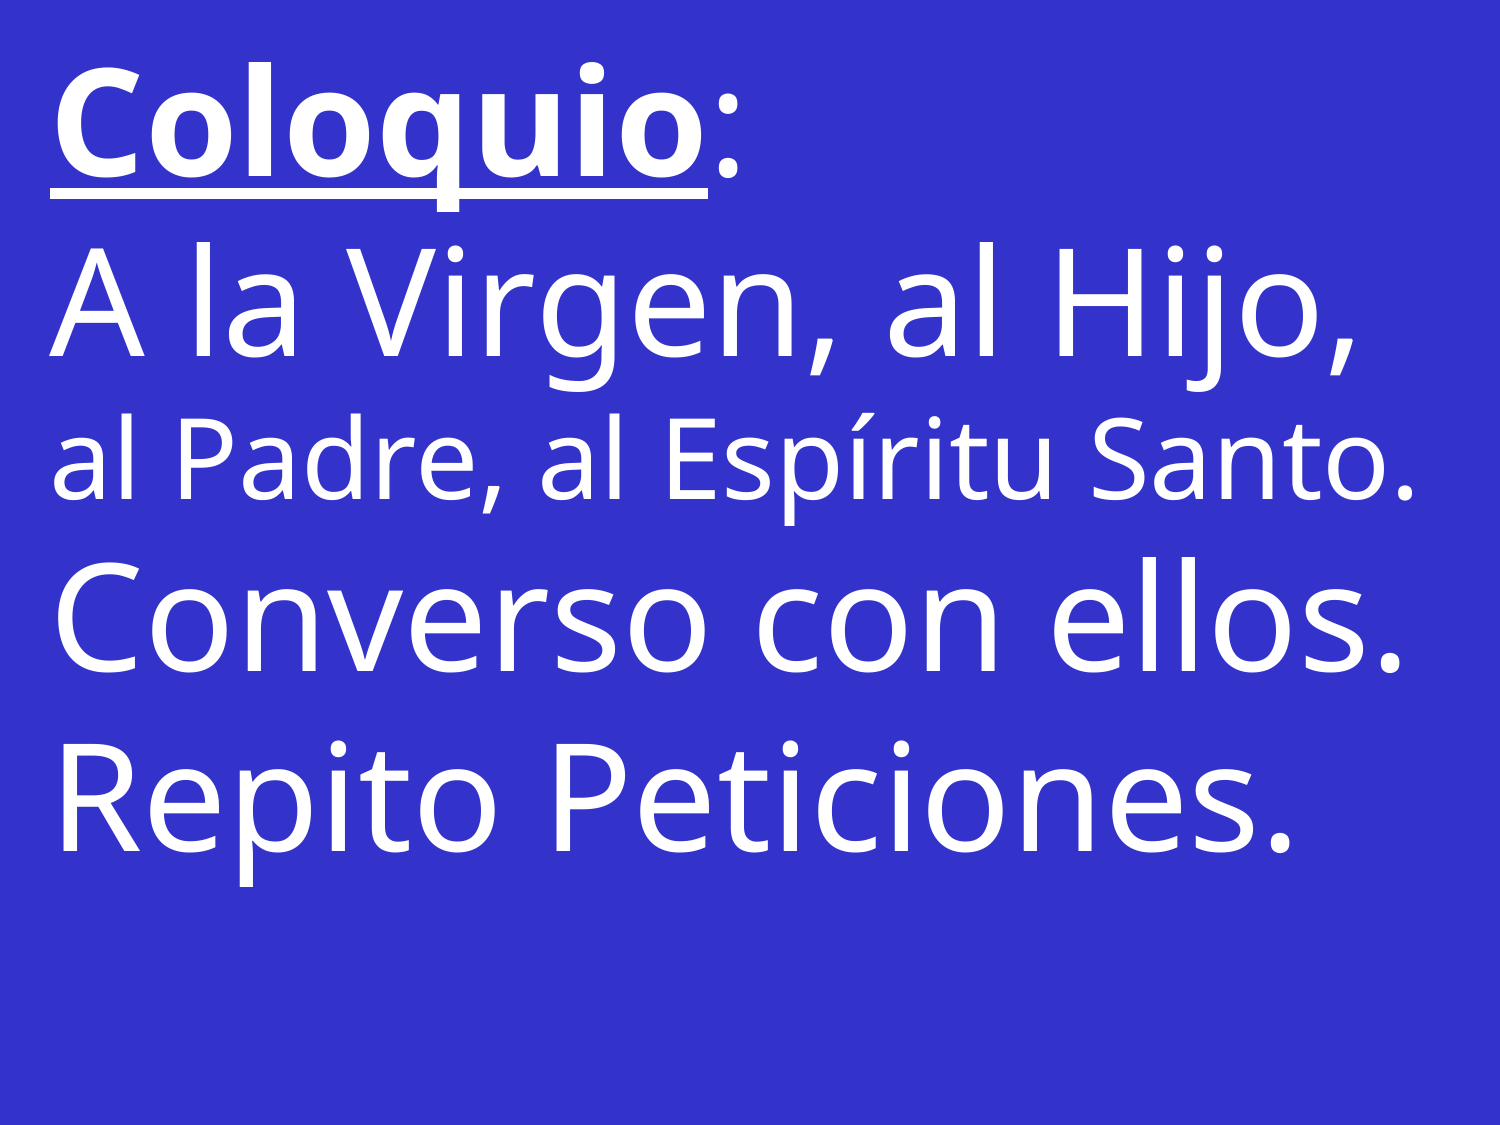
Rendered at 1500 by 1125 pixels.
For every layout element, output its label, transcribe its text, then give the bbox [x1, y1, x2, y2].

text_box Coloquio: A la Virgen, al Hijo, al Padre, al Espíritu Santo. Converso con ellos. Repito Peticiones. [34, 19, 1463, 1069]
